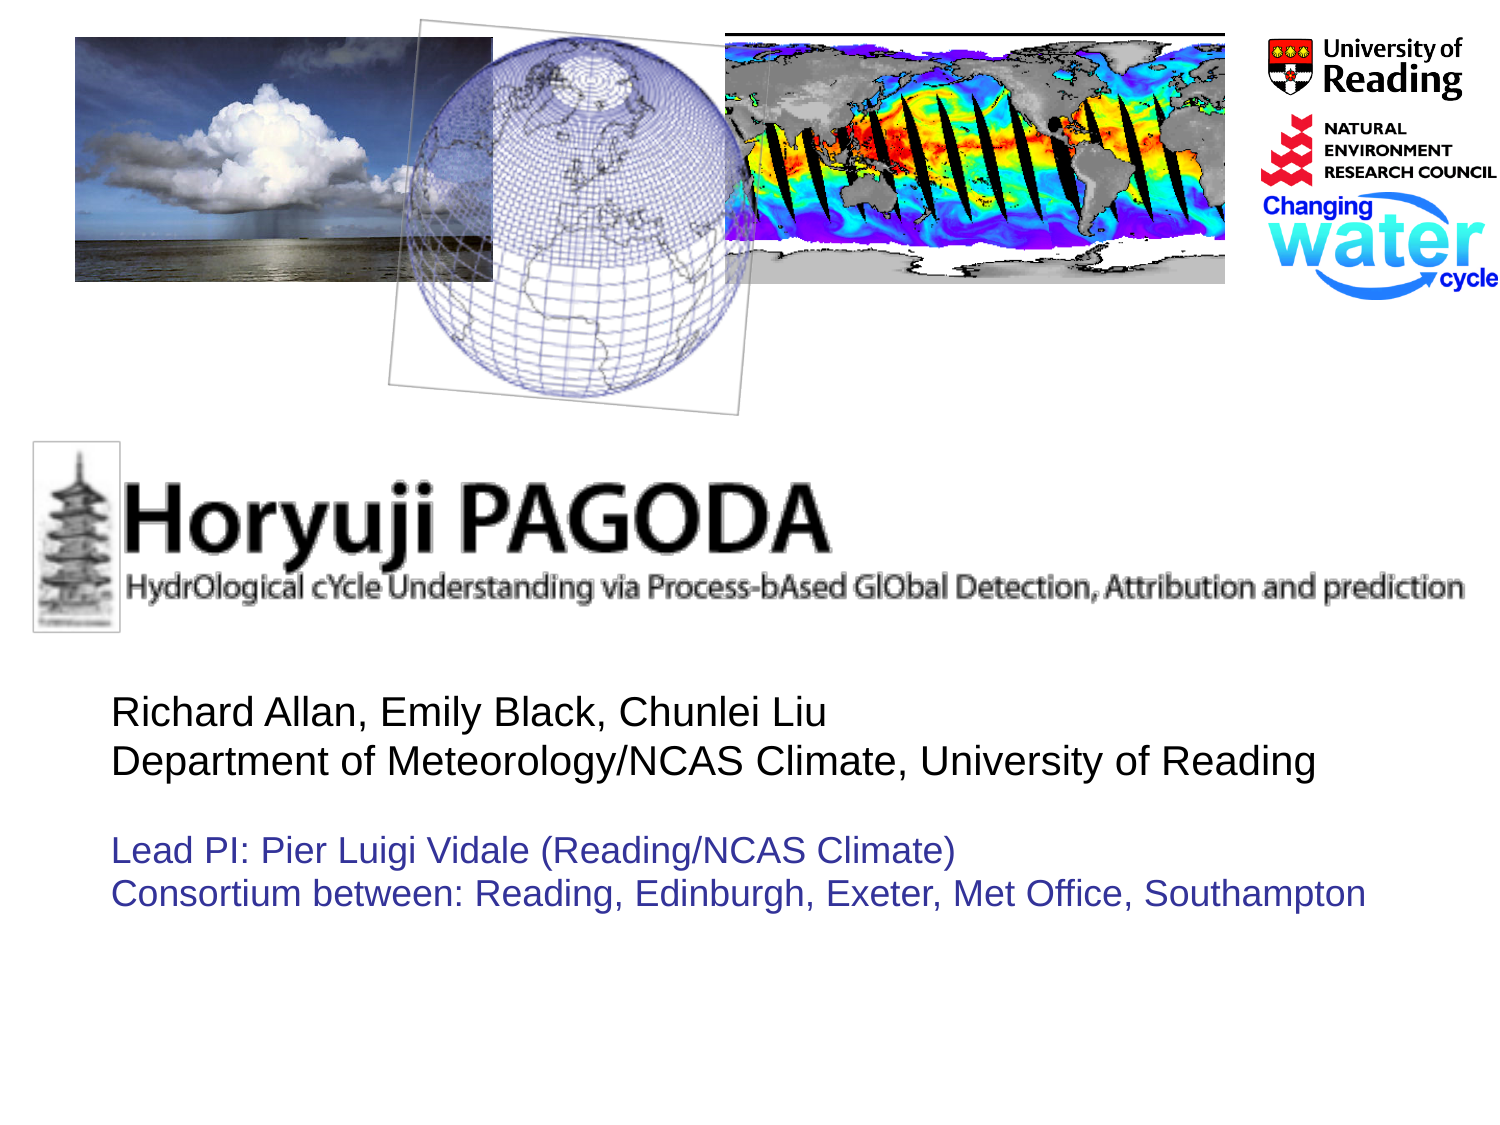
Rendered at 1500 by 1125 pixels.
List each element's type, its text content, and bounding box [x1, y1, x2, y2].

picture [1262, 192, 1499, 301]
subtitle Richard Allan, Emily Black, Chunlei Liu Department of Meteorology/NCAS Climate, University of Reading Lead PI: Pier Luigi Vidale (Reading/NCAS Climate) Consortium between: Reading, Edinburgh, Exeter, Met Office, Southampton [95, 687, 1409, 938]
picture [1268, 37, 1463, 101]
picture [74, 20, 1226, 415]
picture [1259, 112, 1499, 188]
picture [10, 423, 1494, 651]
